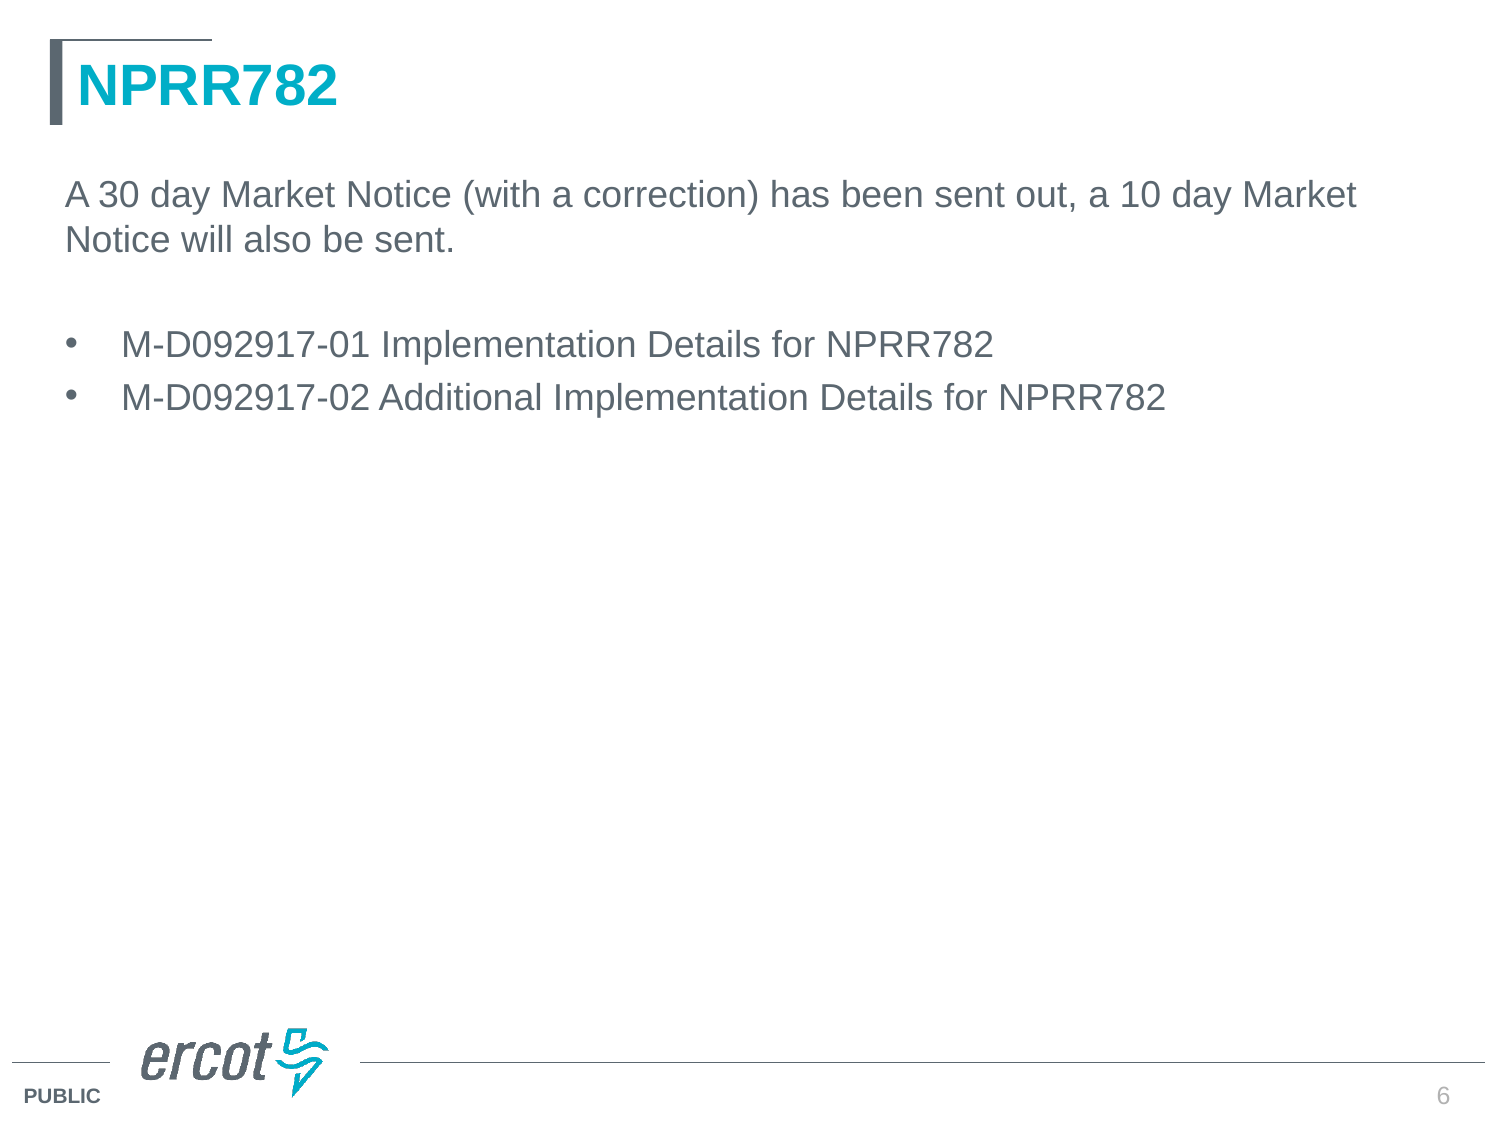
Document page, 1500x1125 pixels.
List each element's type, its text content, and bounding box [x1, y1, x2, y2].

title NPRR782 [62, 39, 1450, 125]
list A 30 day Market Notice (with a correction) has been sent out, a 10 day Market Notice will also be sent. M-D092917-01 Implementation Details for NPRR782 M-D092917-02 Additional Implementation Details for NPRR782 [50, 162, 1450, 992]
slide_number 6 [1400, 1076, 1488, 1113]
picture [137, 1024, 332, 1100]
